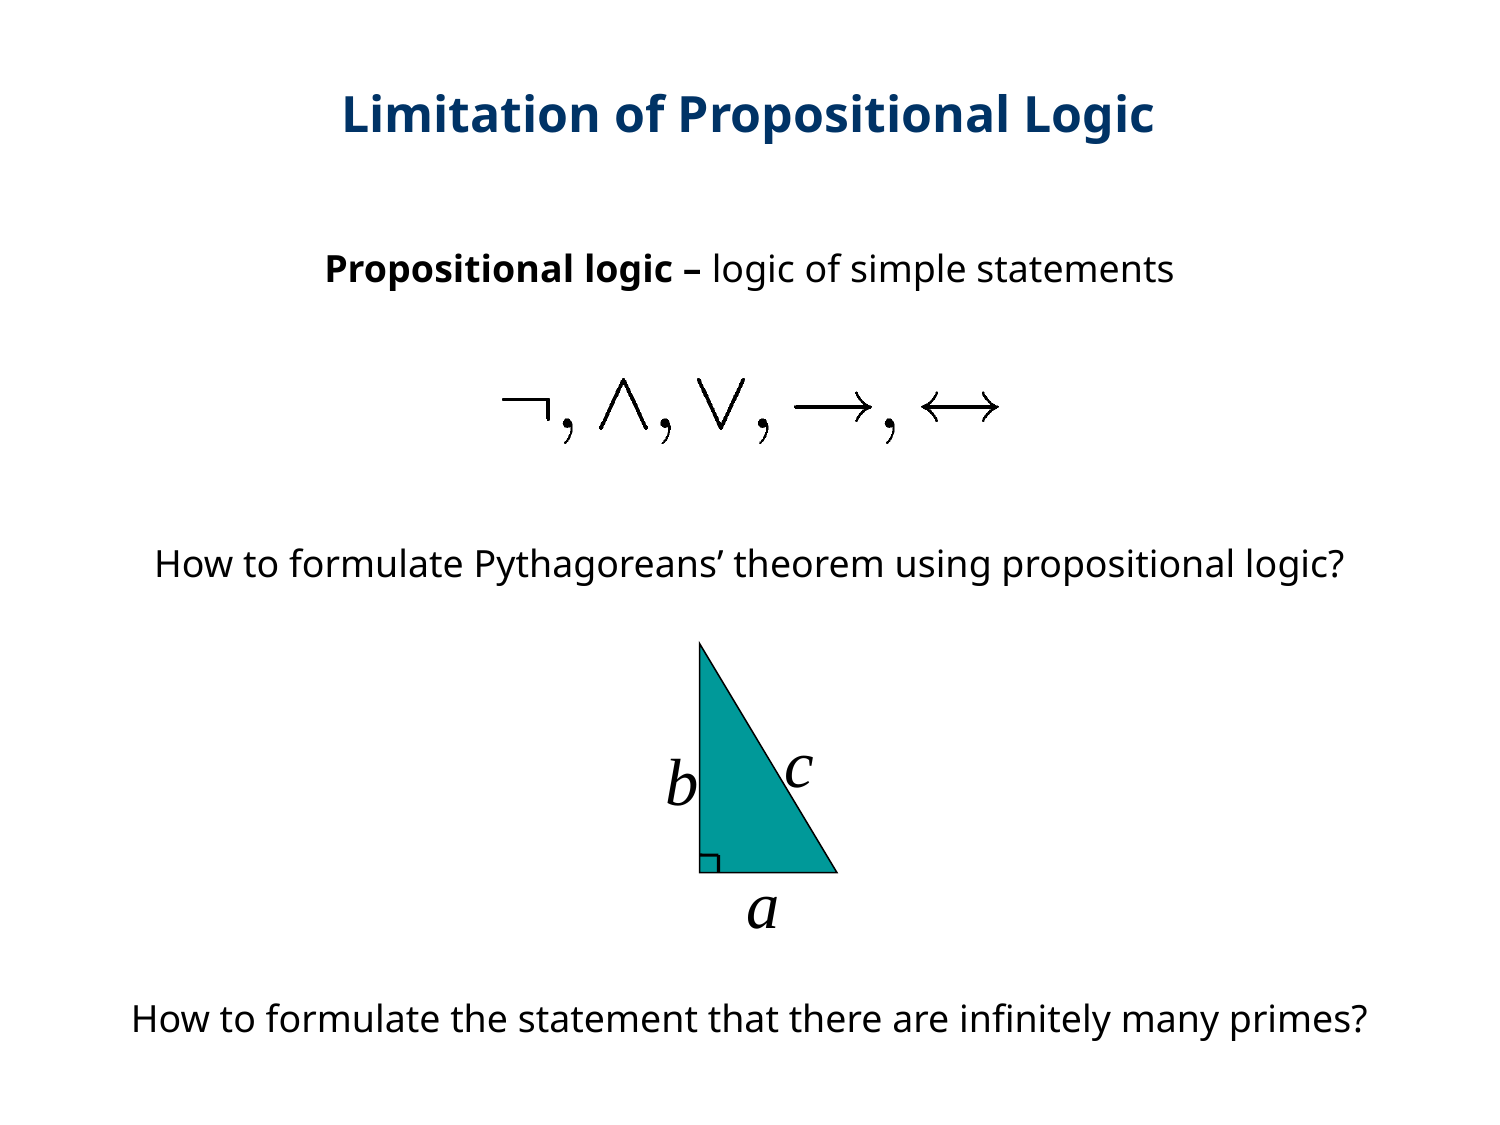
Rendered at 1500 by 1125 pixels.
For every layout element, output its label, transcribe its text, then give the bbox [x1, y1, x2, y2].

picture [499, 374, 1001, 447]
text_box How to formulate Pythagoreans’ theorem using propositional logic? [139, 532, 1361, 592]
text_box How to formulate the statement that there are infinitely many primes? [115, 987, 1384, 1048]
text_box Propositional logic – logic of simple statements [309, 237, 1190, 298]
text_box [649, 643, 838, 951]
text_box Limitation of Propositional Logic [326, 74, 1171, 150]
